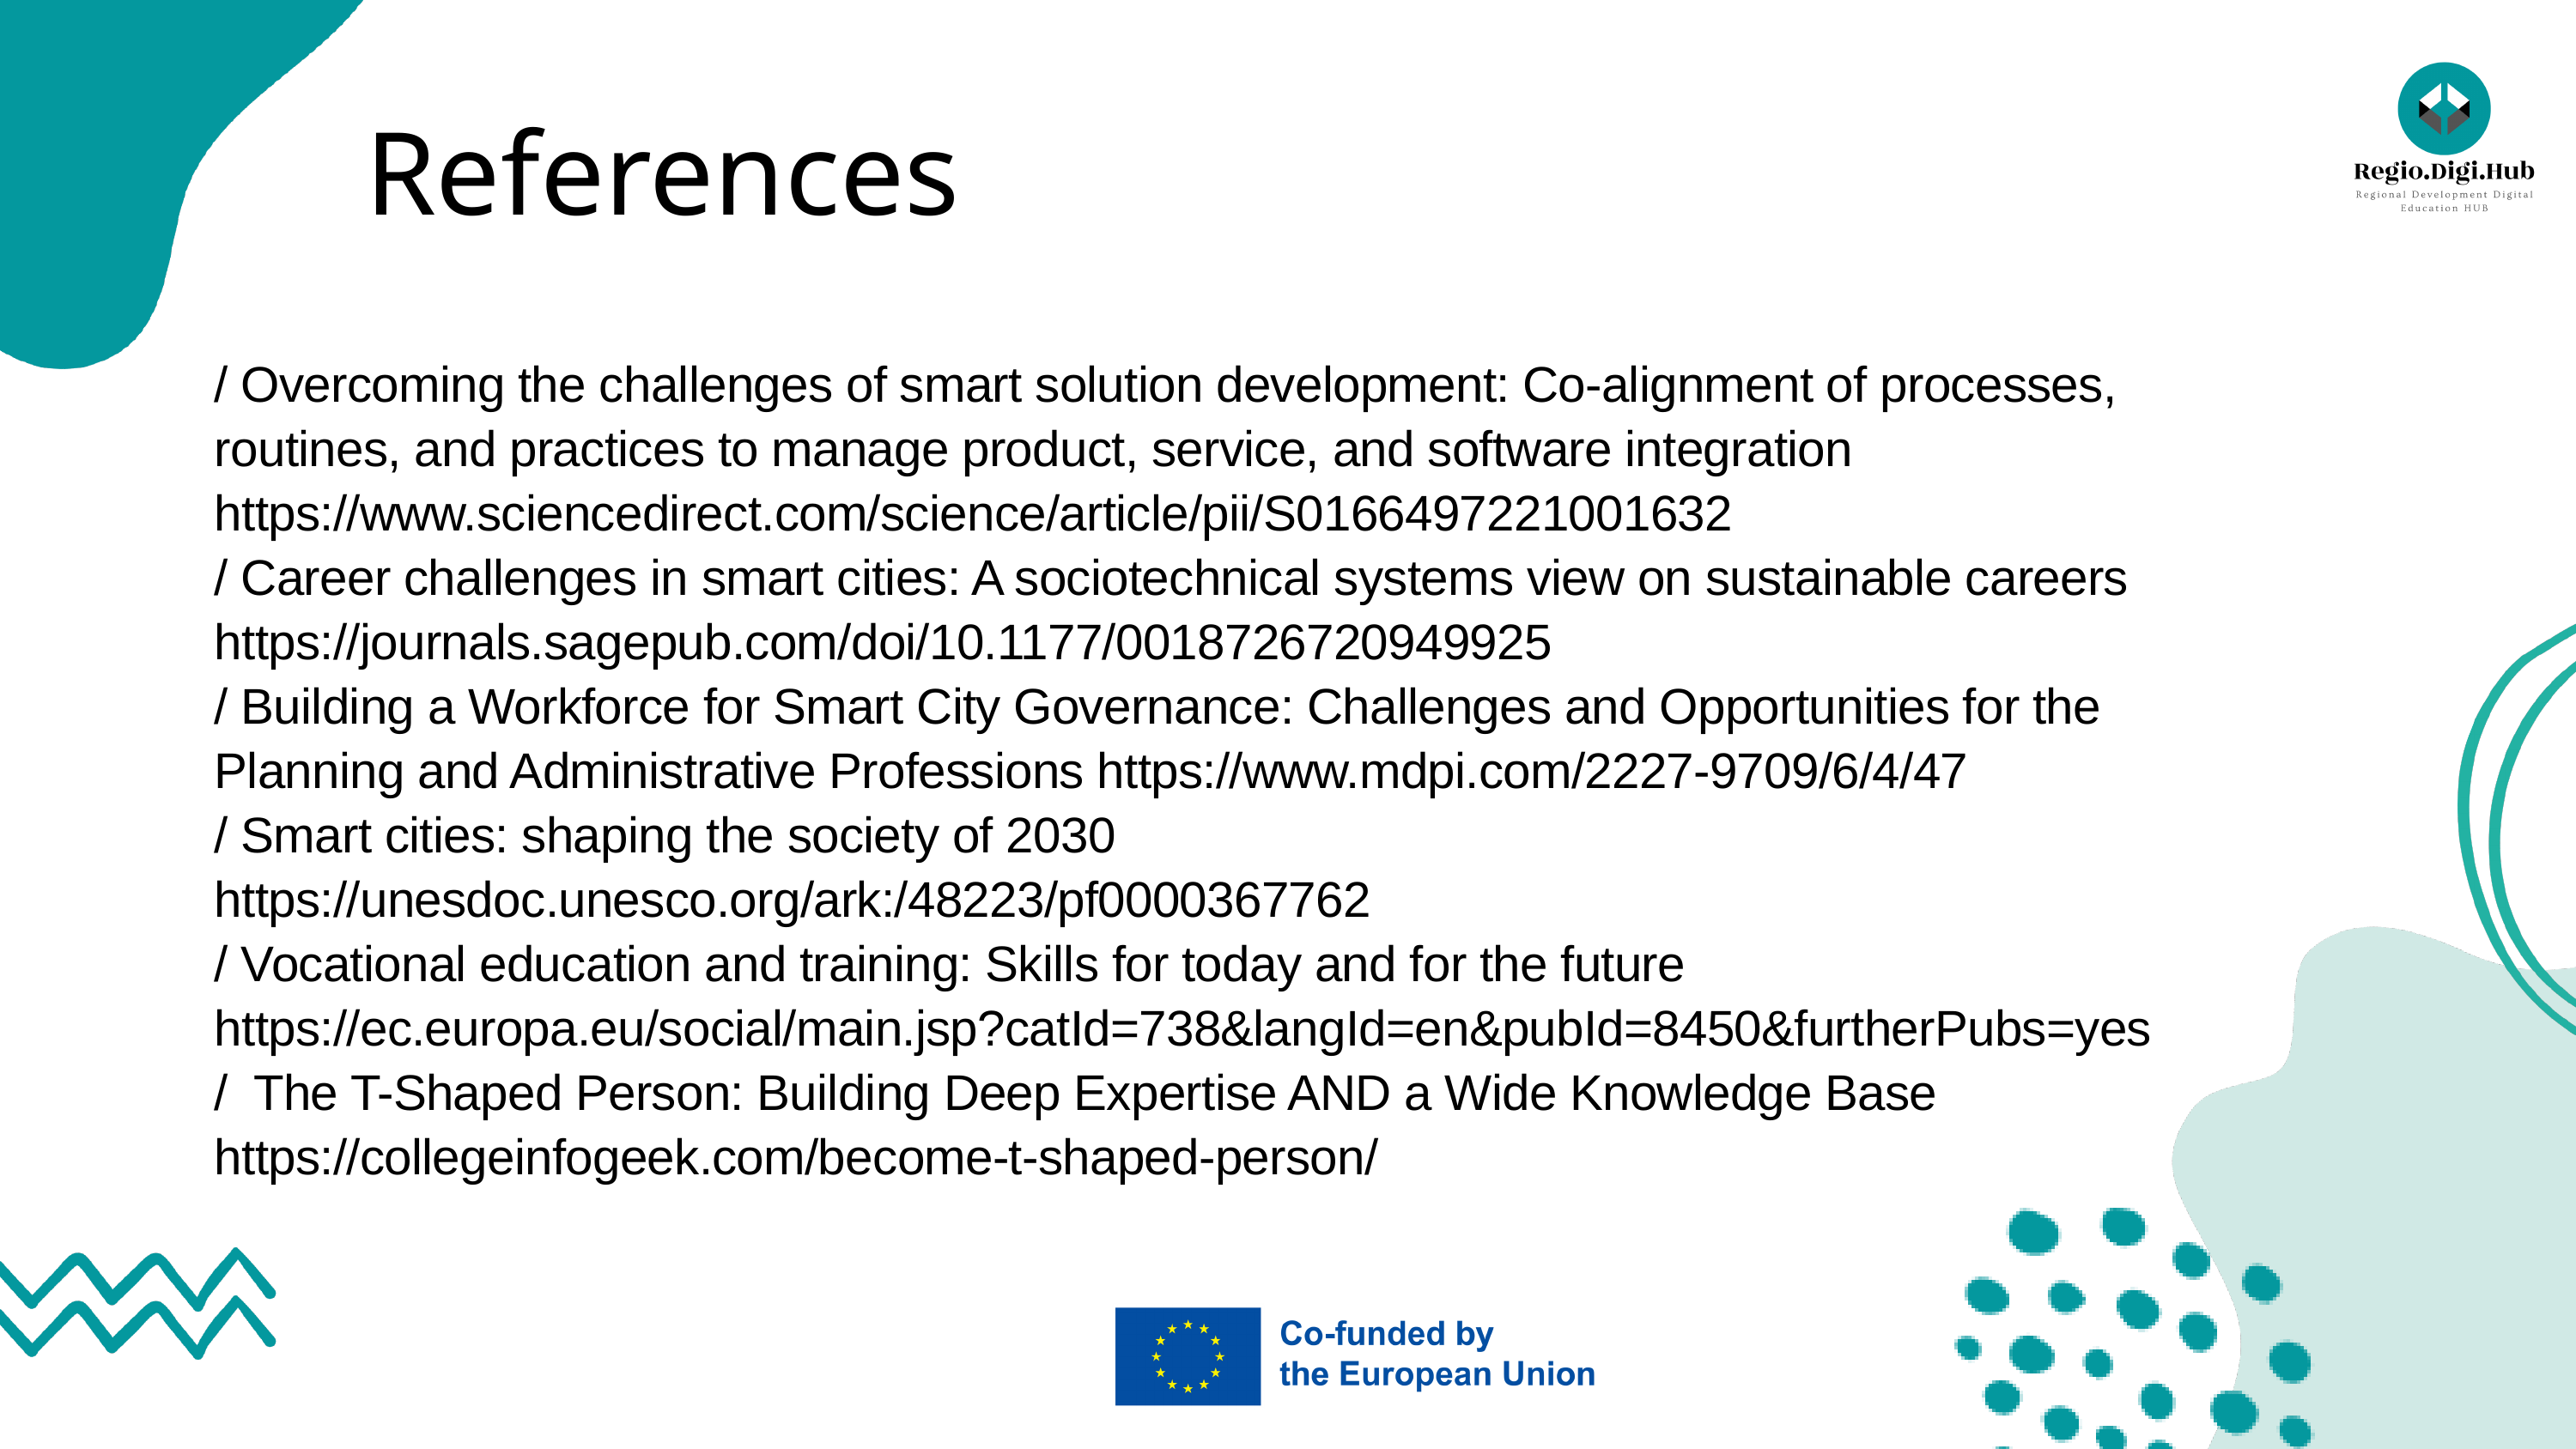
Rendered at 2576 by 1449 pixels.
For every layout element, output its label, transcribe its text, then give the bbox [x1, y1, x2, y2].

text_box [0, 1246, 282, 1361]
text_box References [417, 140, 1532, 239]
picture [2312, 0, 2576, 264]
picture [0, 0, 421, 517]
picture [1954, 422, 2576, 1449]
text_box / Overcoming the challenges of smart solution development: Co-alignment of processes, routines, and practices to manage product, service, and software integration https://www.sciencedirect.com/science/article/pii/S0166497221001632 / Career challenges in smart cities: A sociotechnical systems view on sustainable careers https://journals.sagepub.com/doi/10.1177/0018726720949925 / Building a Workforce for Smart City Governance: Challenges and Opportunities for the Planning and Administrative Professions https://www.mdpi.com/2227-9709/6/4/47 / Smart cities: shaping the society of 2030 https://unesdoc.unesco.org/ark:/48223/pf0000367762 / Vocational education and training: Skills for today and for the future https://ec.europa.eu/social/main.jsp?catId=738&langId=en&pubId=8450&furtherPubs=yes / The T-Shaped Person: Building Deep Expertise AND a Wide Knowledge Base https://collegeinfogeek.com/become-t-shaped-person/ [214, 348, 2276, 1250]
picture [1108, 1301, 1631, 1412]
